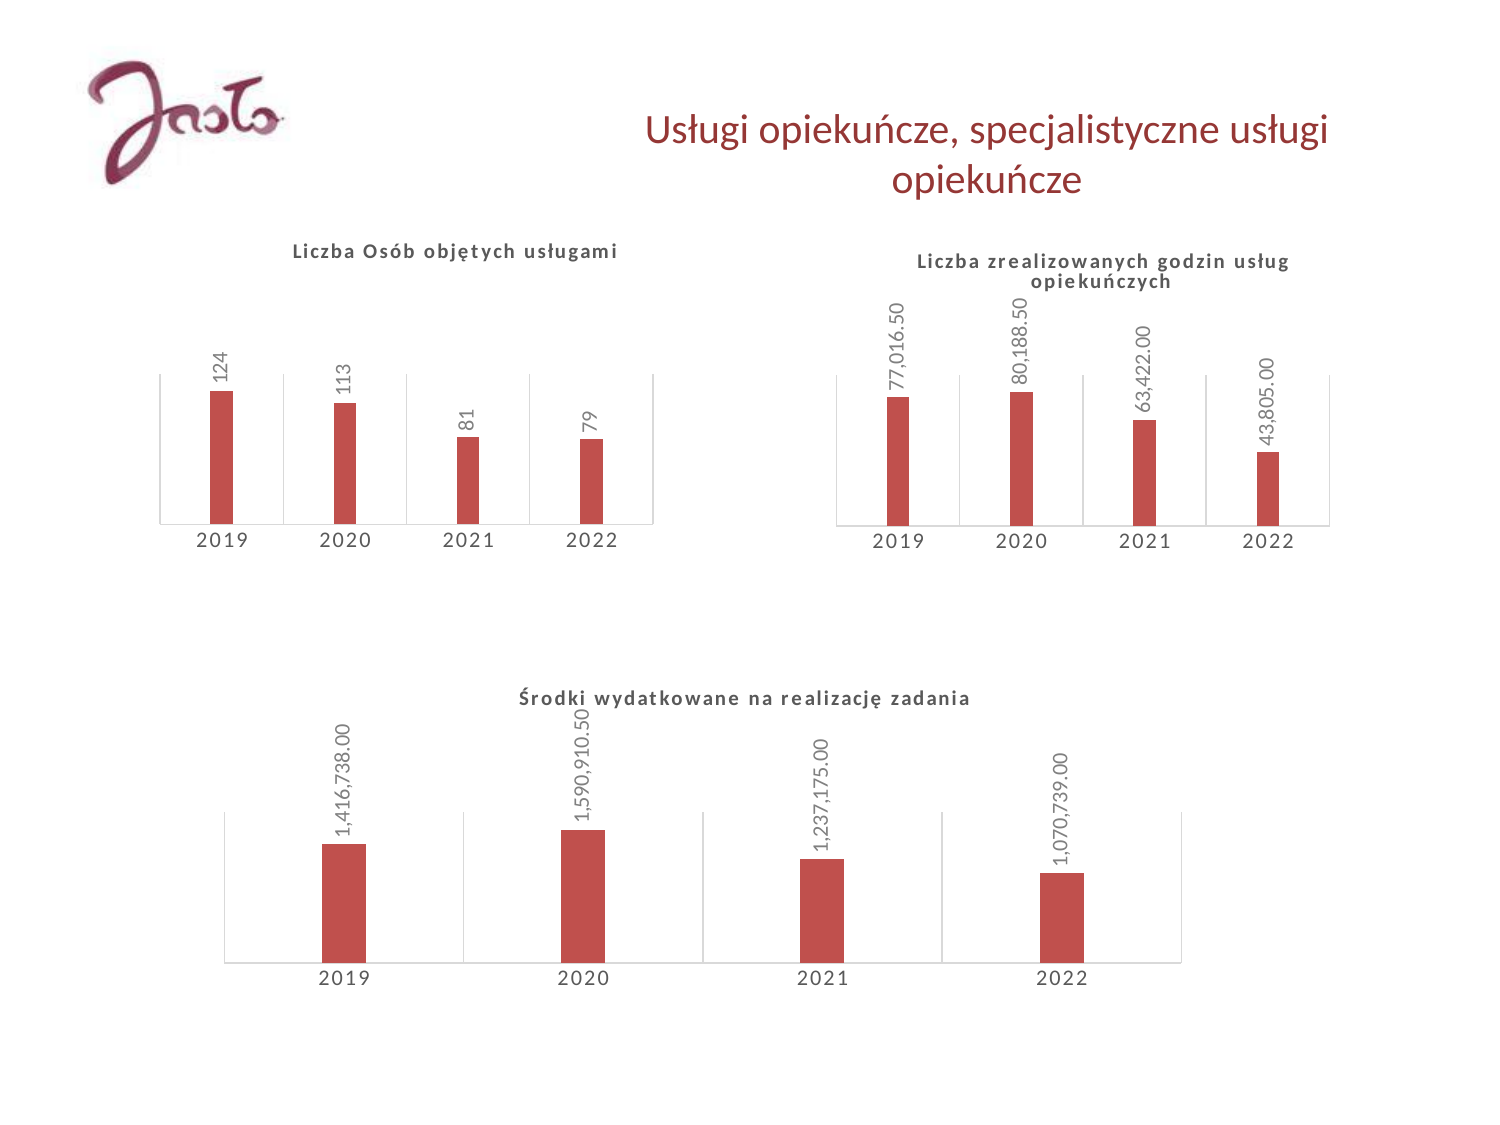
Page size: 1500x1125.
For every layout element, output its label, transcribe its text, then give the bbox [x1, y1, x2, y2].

picture [64, 23, 342, 217]
chart [170, 668, 1318, 1024]
chart [808, 231, 1400, 587]
title Usługi opiekuńcze, specjalistyczne usługi opiekuńcze [549, 42, 1425, 263]
chart [159, 221, 751, 577]
